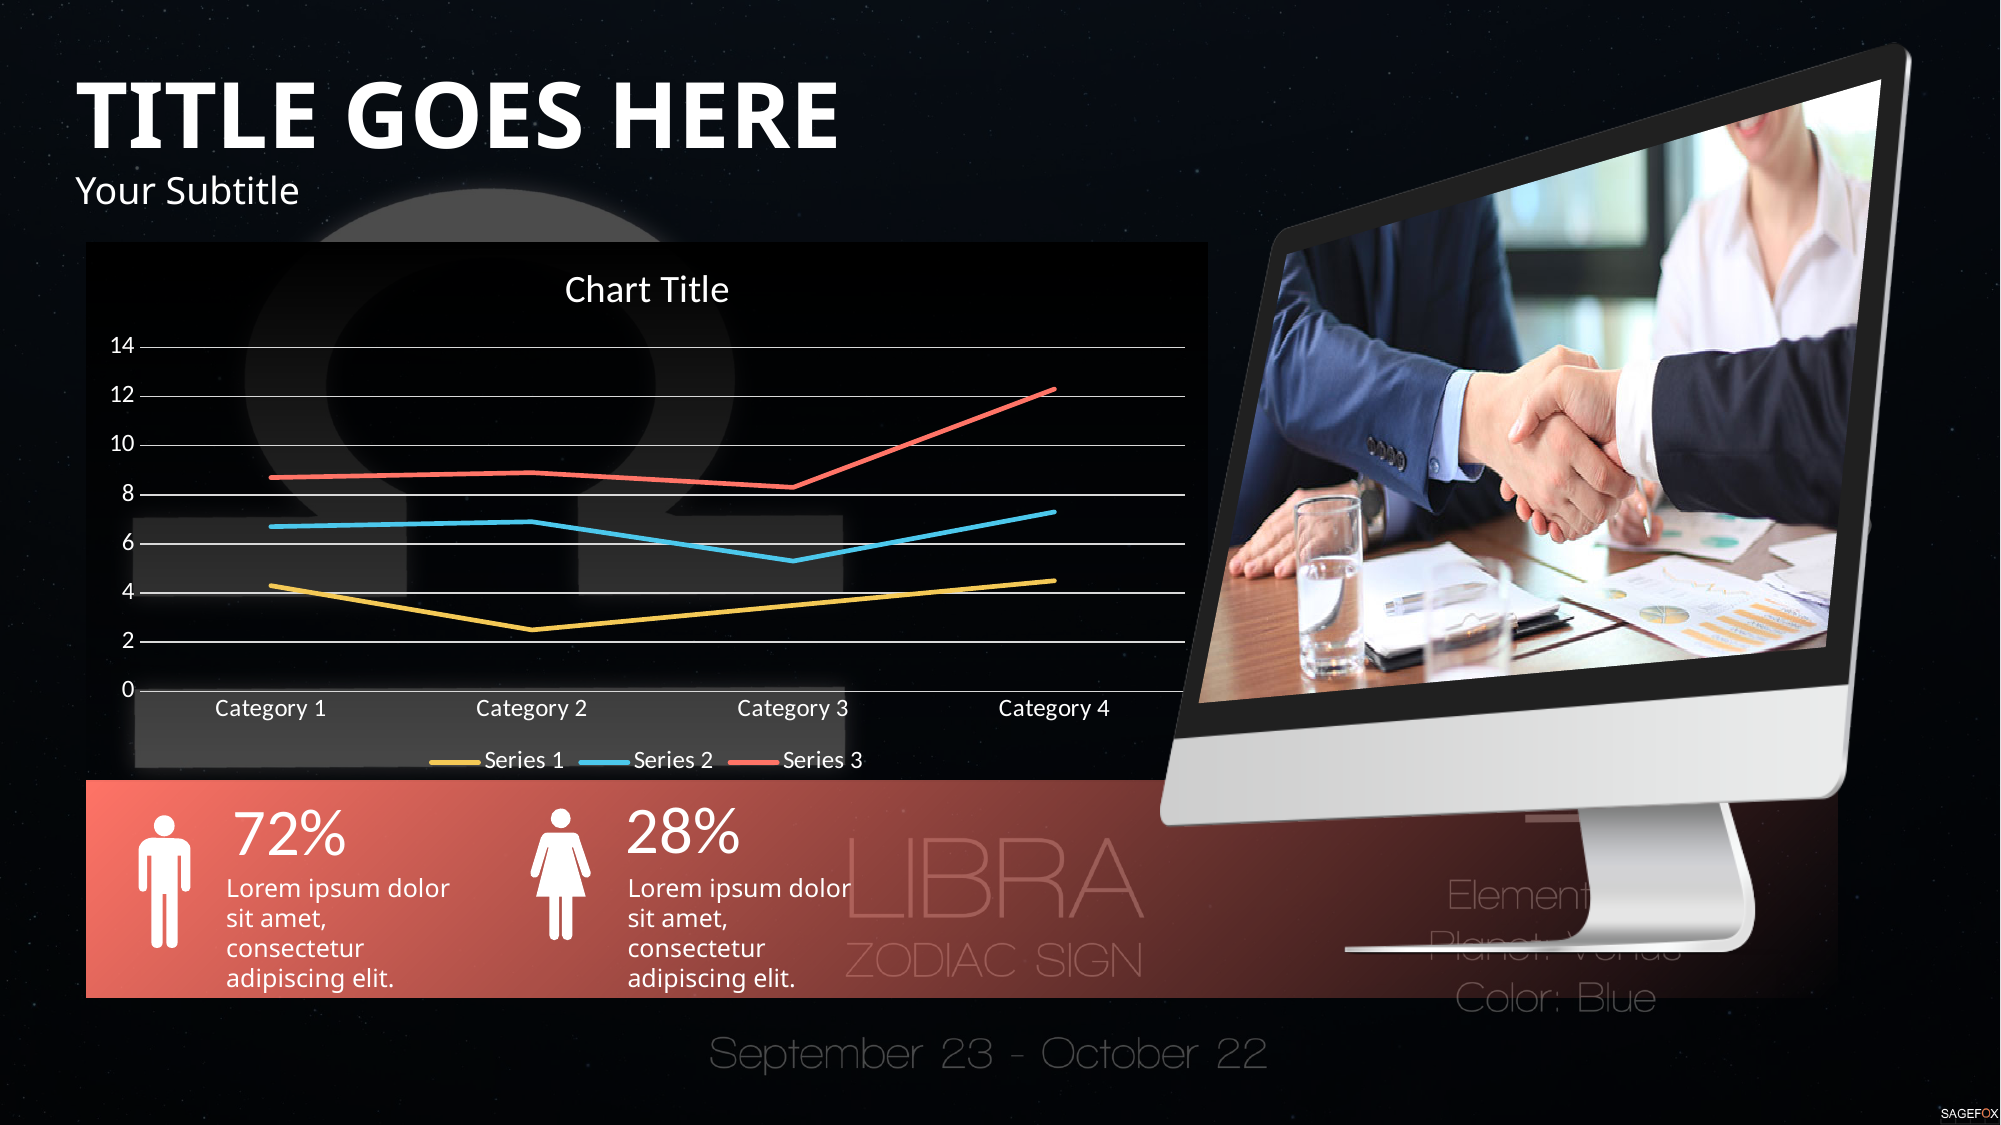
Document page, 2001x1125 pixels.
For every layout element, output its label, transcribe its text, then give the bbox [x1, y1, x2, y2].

text_box [369, 782, 612, 998]
text_box [86, 782, 211, 998]
text_box Lorem ipsum dolor sit amet, consectetur adipiscing elit. [211, 865, 468, 1000]
text_box 72% [211, 782, 369, 865]
text_box TITLE GOES HERE Your Subtitle [60, 49, 1036, 220]
picture [0, 0, 2001, 1125]
text_box Lorem ipsum dolor sit amet, consectetur adipiscing elit. [612, 865, 869, 1000]
text_box [762, 782, 1160, 998]
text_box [529, 808, 592, 941]
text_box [138, 815, 191, 948]
chart [86, 242, 1160, 782]
text_box 28% [605, 782, 762, 875]
